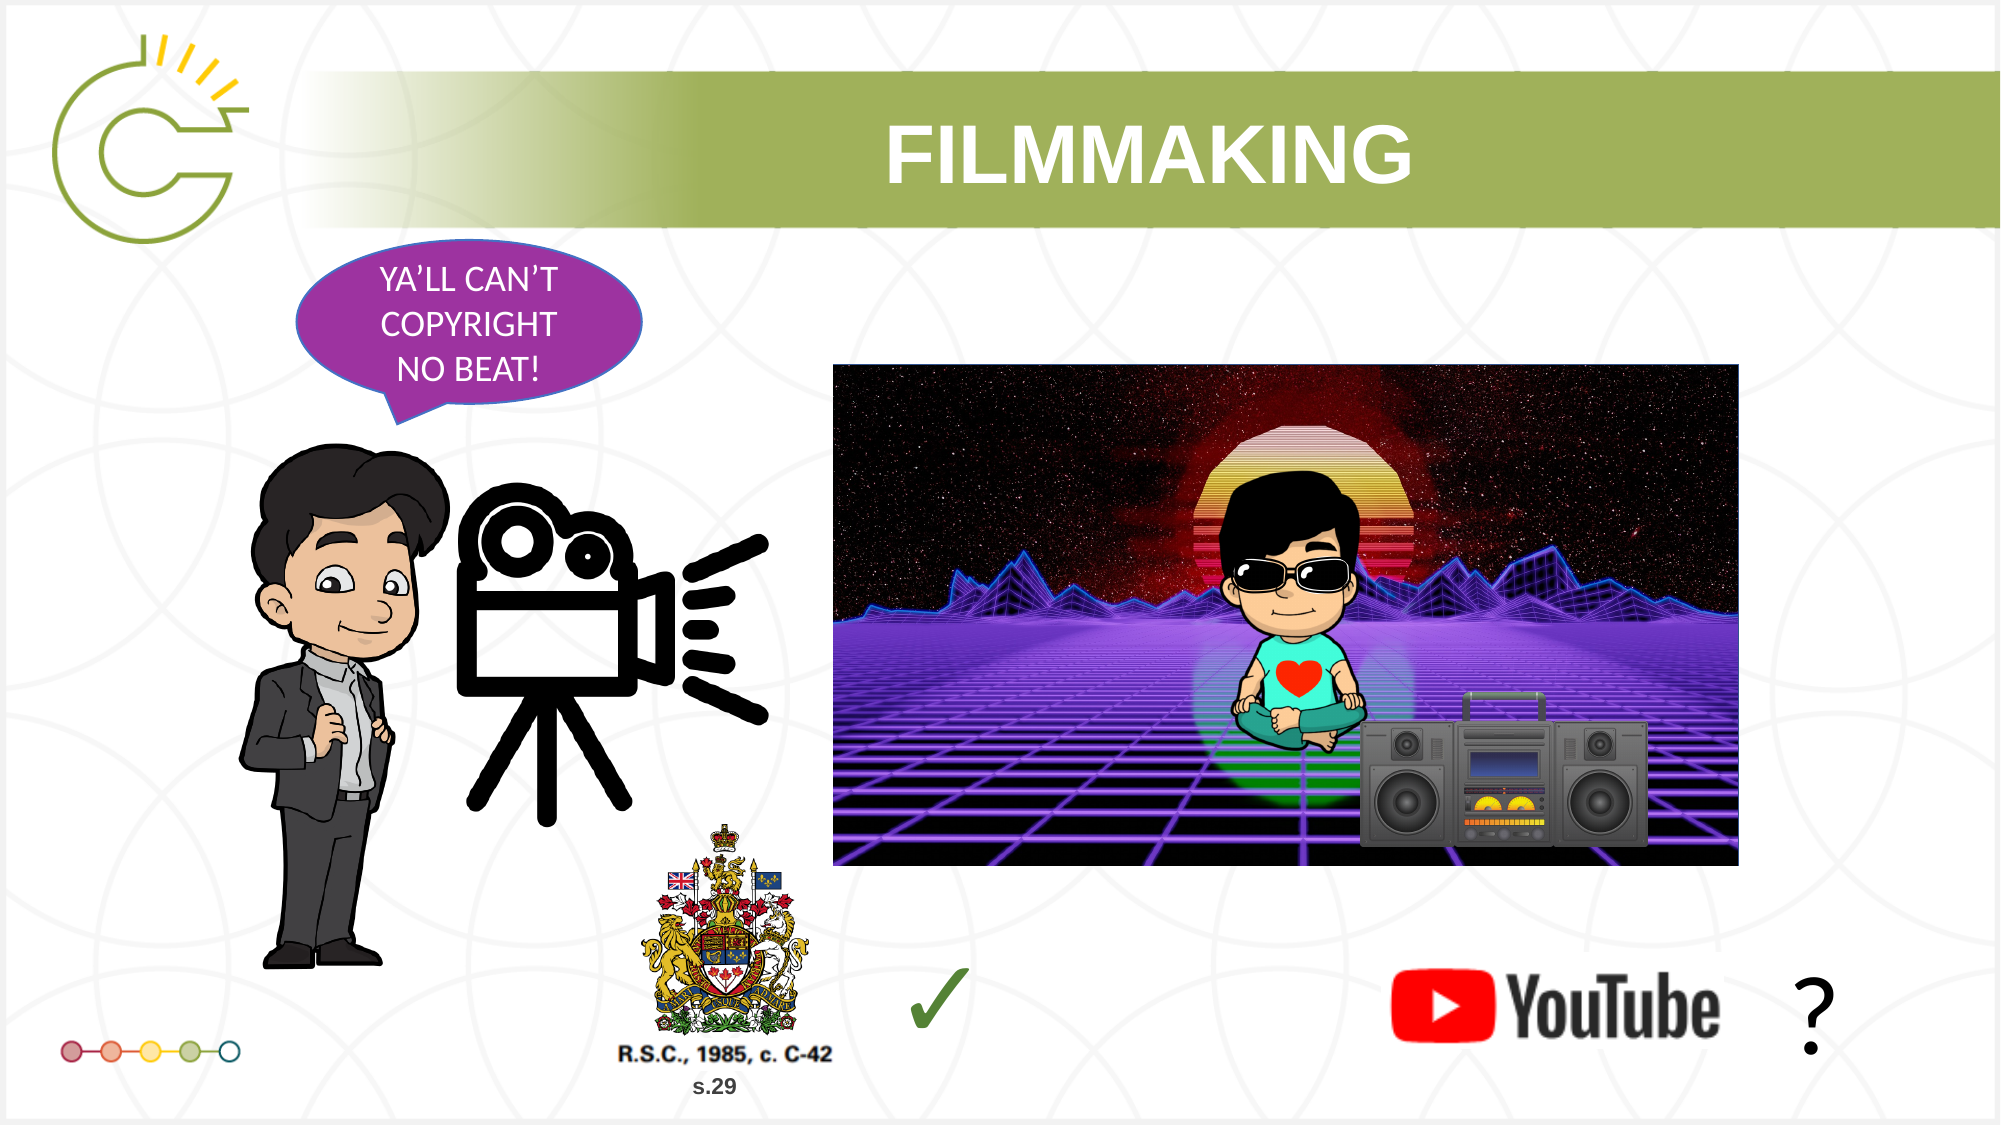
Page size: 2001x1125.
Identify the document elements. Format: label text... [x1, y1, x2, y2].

text_box s.29 [677, 1071, 809, 1107]
text_box ✓ [880, 919, 1066, 1070]
text_box ? [1773, 934, 1893, 1084]
picture [0, 0, 2001, 1125]
text_box YA’LL CAN’T COPYRIGHT NO BEAT! [295, 238, 643, 425]
title FILMMAKING [438, 85, 1863, 240]
